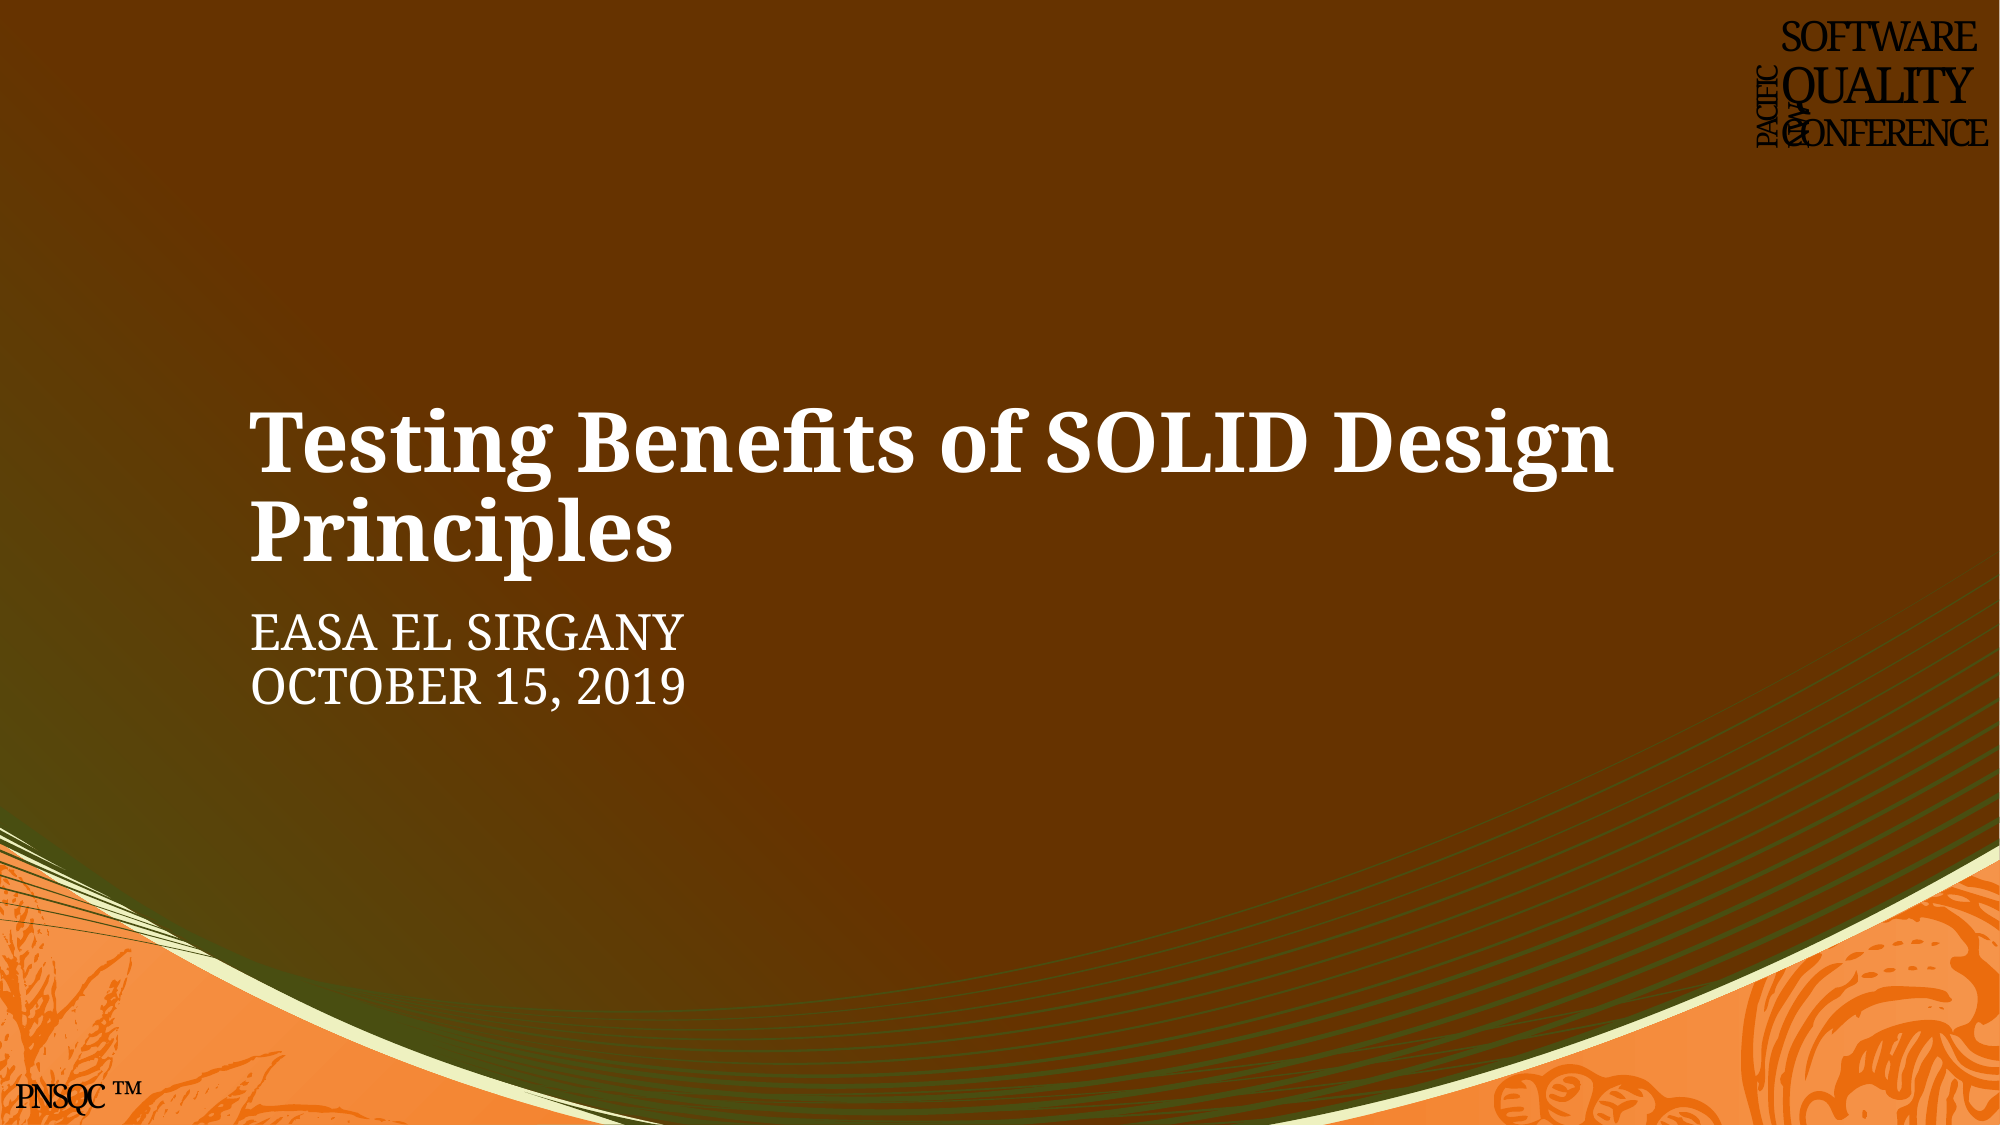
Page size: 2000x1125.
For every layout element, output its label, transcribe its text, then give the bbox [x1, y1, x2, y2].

text_box SOFTWARE QUALITY CONFERENCE [1780, 15, 1990, 155]
text_box PNSQC ™ [0, 1068, 163, 1125]
title Testing Benefits of SOLID Design Principles [249, 387, 1750, 588]
subtitle Easa El Sirgany October 15, 2019 [249, 600, 1750, 817]
text_box PACIFIC NW [1752, 12, 1816, 150]
